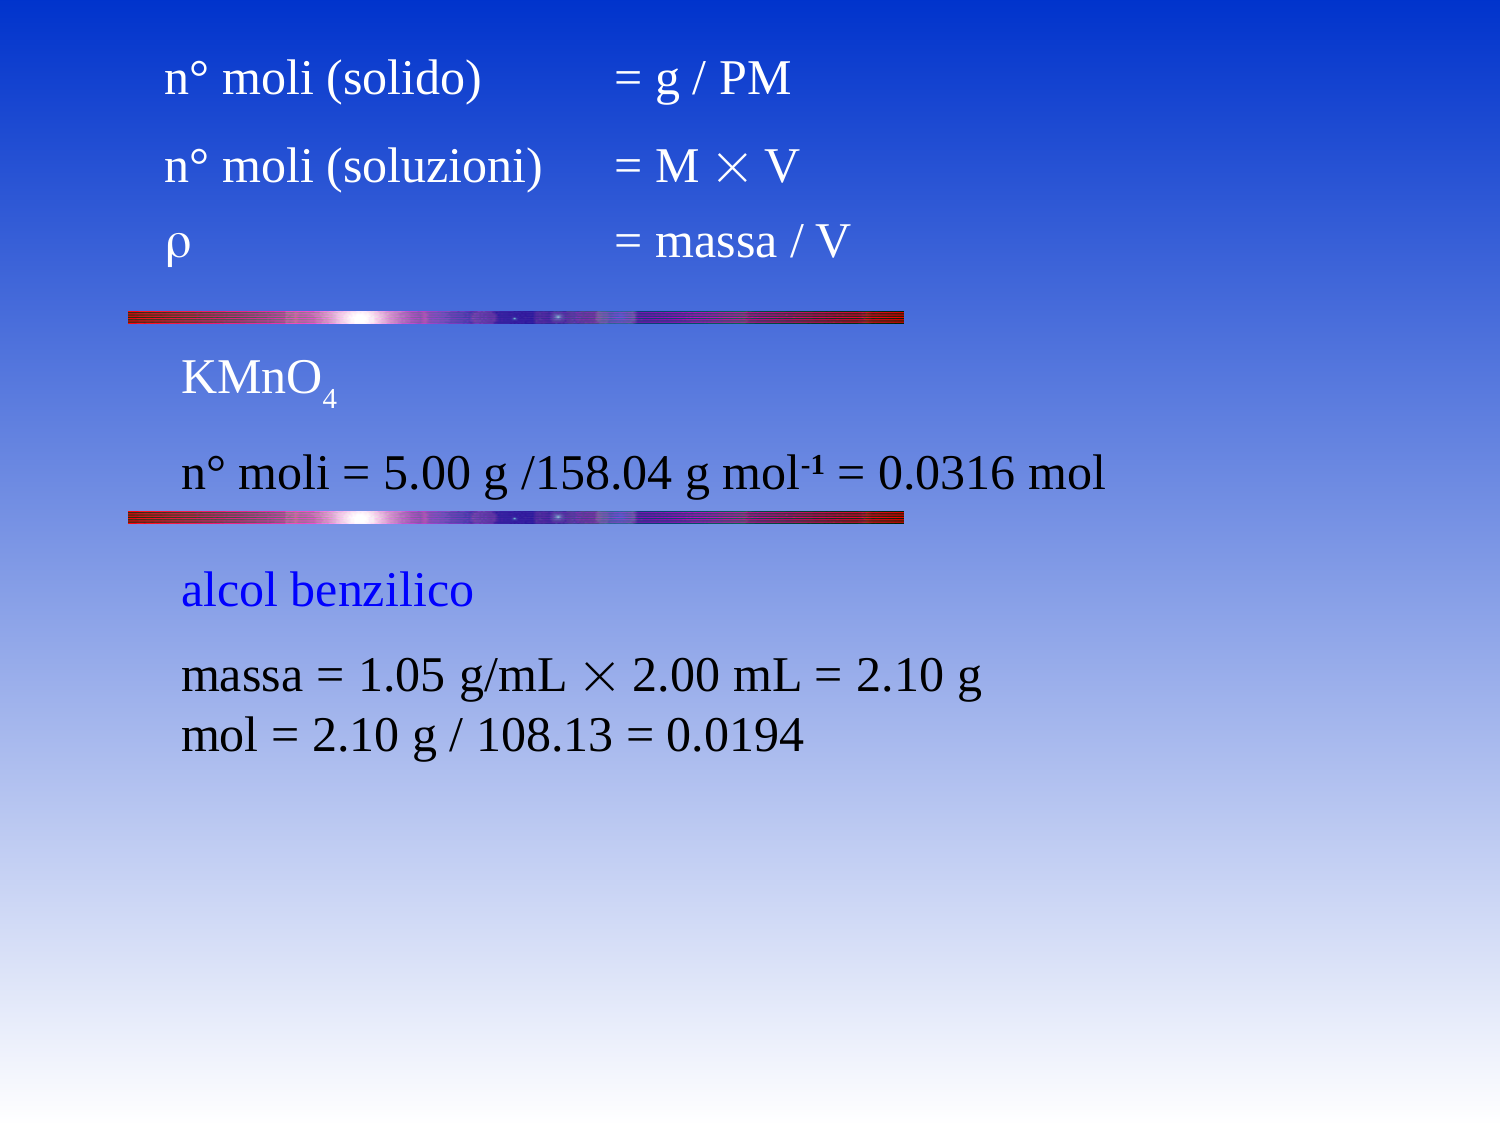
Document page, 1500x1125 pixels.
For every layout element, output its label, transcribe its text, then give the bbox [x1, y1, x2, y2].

text_box  = massa / V [149, 199, 1063, 275]
text_box KMnO4 n° moli = 5.00 g /158.04 g mol-1 = 0.0316 mol [166, 336, 1267, 507]
picture [128, 310, 905, 324]
text_box n° moli (soluzioni) = M  V [150, 124, 863, 199]
picture [128, 510, 905, 524]
text_box alcol benzilico massa = 1.05 g/mL  2.00 mL = 2.10 g mol = 2.10 g / 108.13 = 0.0194 [166, 548, 1092, 769]
text_box n° moli (solido) = g / PM [150, 37, 1225, 113]
